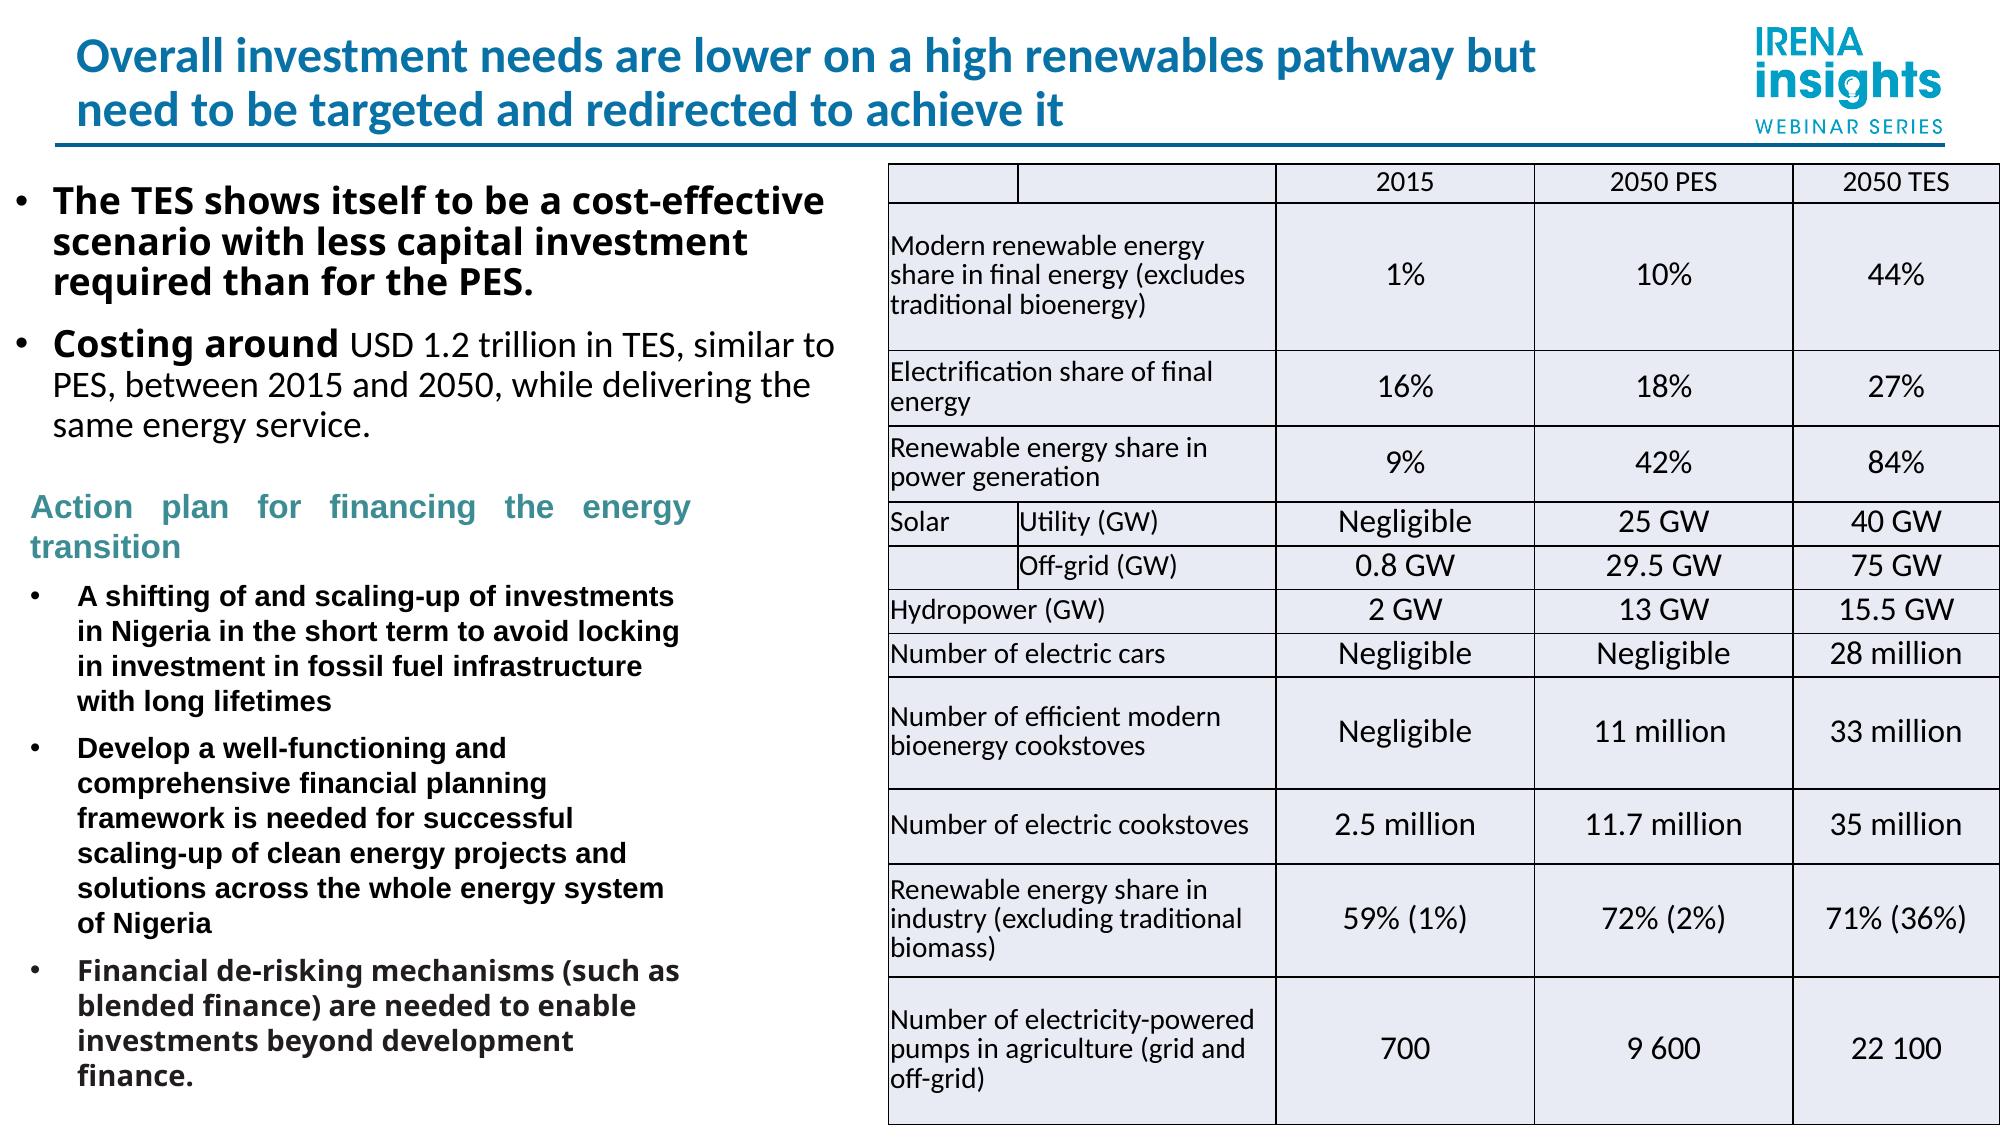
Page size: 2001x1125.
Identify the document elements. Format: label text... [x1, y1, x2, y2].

picture [1817, 27, 1828, 44]
table_cell 9% [1277, 427, 1534, 501]
table_header 2050 PES [1535, 165, 1792, 202]
table_cell 59% (1%) [1277, 865, 1534, 976]
picture [1816, 126, 1822, 134]
picture [1755, 27, 1942, 134]
table_cell Renewable energy share in power generation [889, 427, 1275, 501]
table_cell 15.5 GW [1794, 590, 1999, 633]
text_box Action plan for financing the energy transition A shifting of and scaling-up of investments in Nigeria in the short term to avoid locking in investment in fossil fuel infrastructure with long lifetimes Develop a well-functioning and comprehensive financial planning framework is needed for successful scaling-up of clean energy projects and solutions across the whole energy system of Nigeria Financial de‑risking mechanisms (such as blended finance) are needed to enable investments beyond development finance. [0, 477, 707, 1125]
table_cell 2 GW [1277, 590, 1534, 633]
table_cell 44% [1794, 204, 1999, 350]
table_cell Negligible [1277, 634, 1534, 676]
table_cell 25 GW [1535, 503, 1792, 545]
table_cell 71% (36%) [1794, 865, 1999, 976]
table_cell Number of electric cookstoves [889, 790, 1275, 863]
table_header 2015 [1277, 165, 1534, 202]
table_cell Negligible [1277, 503, 1534, 545]
table_cell 40 GW [1794, 503, 1999, 545]
table_cell 2.5 million [1277, 790, 1534, 863]
table_cell 11.7 million [1535, 790, 1792, 863]
table_cell 16% [1277, 351, 1534, 425]
table_cell Solar [889, 503, 1017, 545]
table_cell 0.8 GW [1277, 547, 1534, 589]
table_cell Modern renewable energy share in final energy (excludes traditional bioenergy) [889, 204, 1275, 350]
table_cell Negligible [1277, 678, 1534, 788]
table_cell 42% [1535, 427, 1792, 501]
table_cell 84% [1794, 427, 1999, 501]
table_header [1019, 165, 1275, 202]
table_cell Number of electric cars [889, 634, 1275, 676]
table_cell 13 GW [1535, 590, 1792, 633]
table_cell 9 600 [1535, 978, 1792, 1124]
table_cell 22 100 [1794, 978, 1999, 1124]
table_cell Off-grid (GW) [1019, 547, 1275, 589]
table_header [889, 165, 1017, 202]
table_cell Number of efficient modern bioenergy cookstoves [889, 678, 1275, 788]
picture [1847, 38, 1853, 45]
table_cell 18% [1535, 351, 1792, 425]
table_cell 1% [1277, 204, 1534, 350]
table_cell 33 million [1794, 678, 1999, 788]
table_cell 700 [1277, 978, 1534, 1124]
table_cell 10% [1535, 204, 1792, 350]
picture [1900, 122, 1905, 134]
table_cell Negligible [1535, 634, 1792, 676]
table_cell 28 million [1794, 634, 1999, 676]
table_header 2050 TES [1794, 165, 1999, 202]
table_cell Number of electricity-powered pumps in agriculture (grid and off-grid) [889, 978, 1275, 1124]
table_cell Electrification share of final energy [889, 351, 1275, 425]
table_cell Renewable energy share in industry (excluding traditional biomass) [889, 865, 1275, 976]
table_cell 35 million [1794, 790, 1999, 863]
table_cell 75 GW [1794, 547, 1999, 589]
table_cell Utility (GW) [1019, 503, 1275, 545]
table_cell 72% (2%) [1535, 865, 1792, 976]
table_cell 11 million [1535, 678, 1792, 788]
table_cell [889, 547, 1017, 589]
table_cell Hydropower (GW) [889, 590, 1275, 633]
text_box Overall investment needs are lower on a high renewables pathway but need to be targeted and redirected to achieve it [61, 21, 1613, 133]
table_cell 27% [1794, 351, 1999, 425]
table_cell 29.5 GW [1535, 547, 1792, 589]
